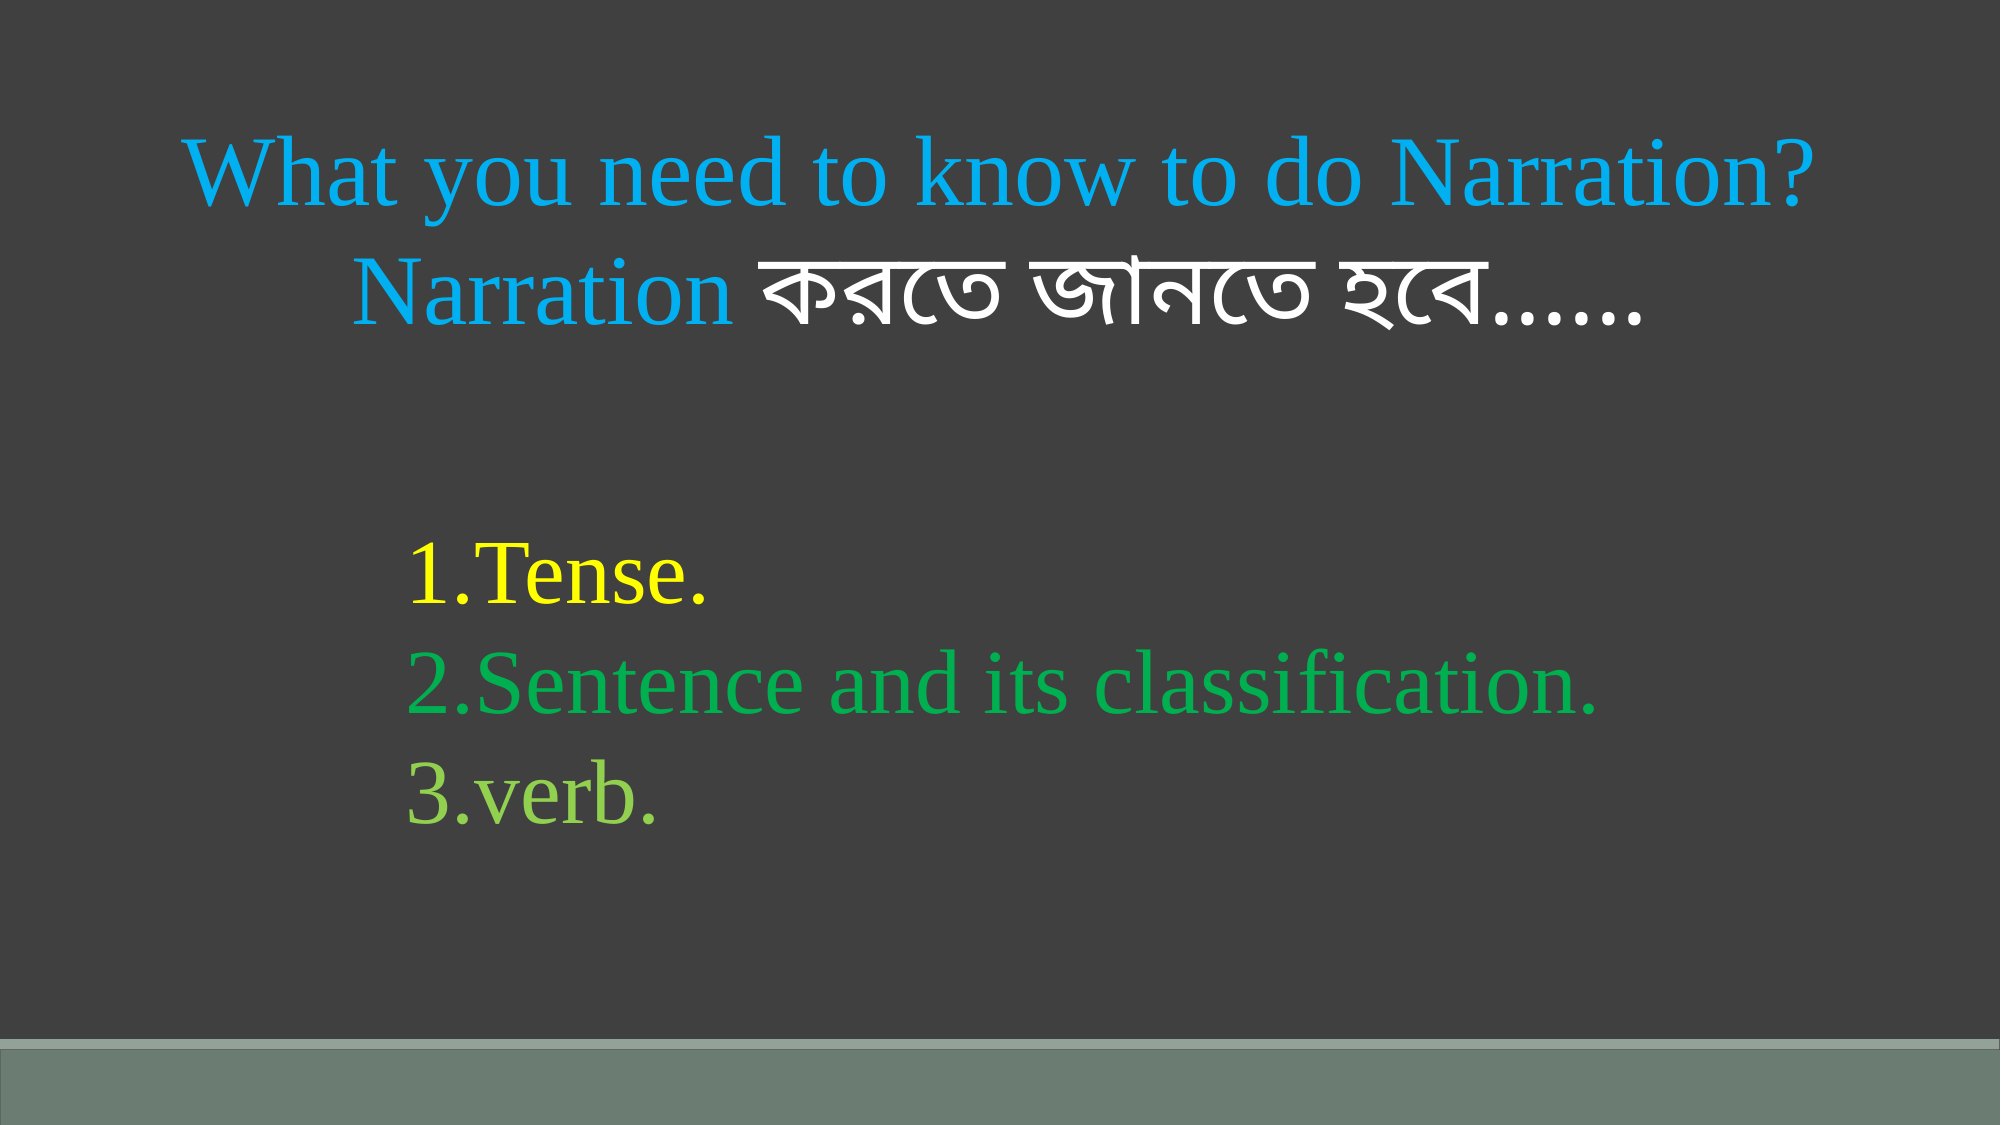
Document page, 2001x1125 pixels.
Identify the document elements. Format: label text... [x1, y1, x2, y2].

text_box What you need to know to do Narration? Narration করতে জানতে হবে...... [64, 97, 1936, 353]
text_box Tense. Sentence and its classification. verb. [391, 504, 1618, 850]
